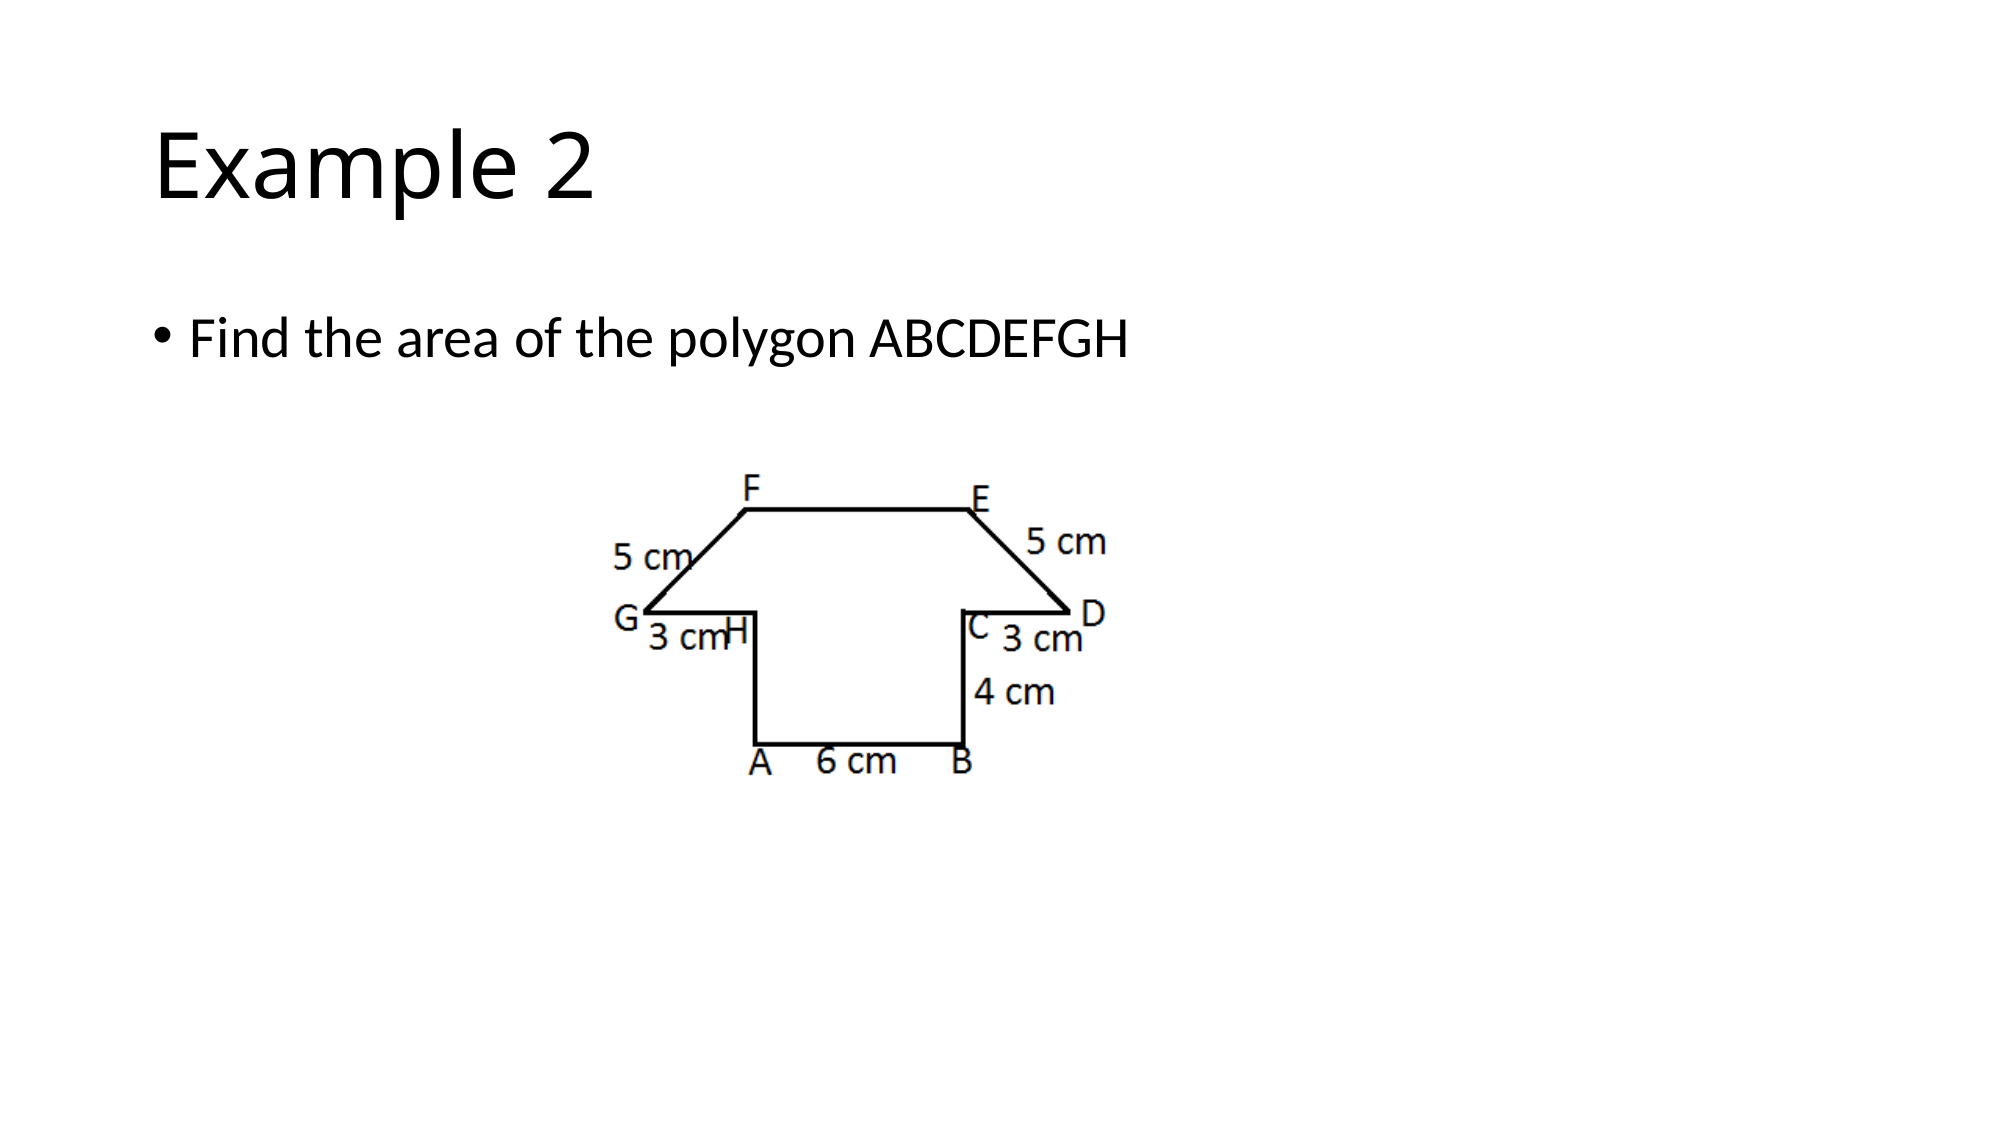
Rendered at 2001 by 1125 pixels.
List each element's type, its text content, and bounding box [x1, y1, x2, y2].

list Find the area of the polygon ABCDEFGH [137, 299, 1863, 1014]
picture [573, 462, 1149, 794]
title Example 2 [137, 59, 1863, 278]
